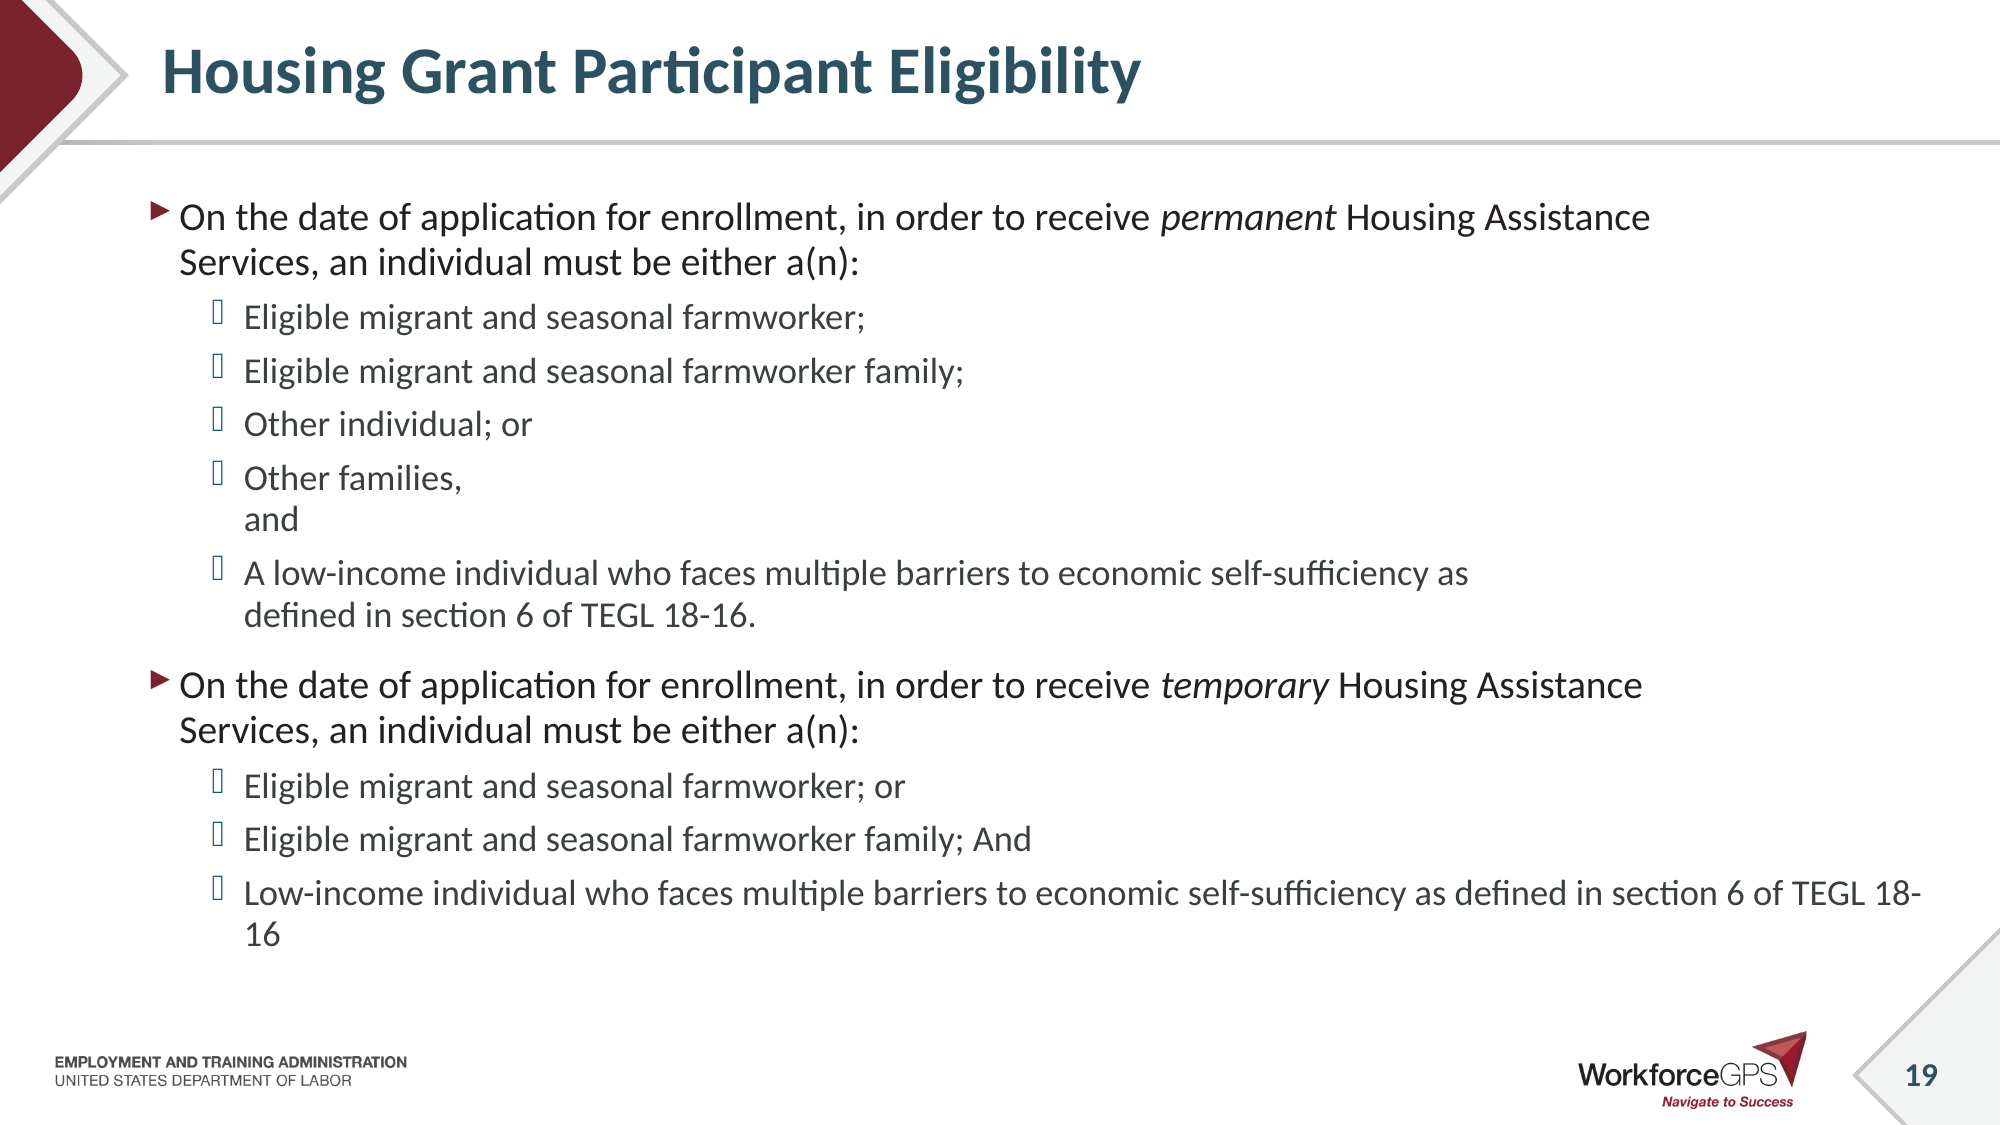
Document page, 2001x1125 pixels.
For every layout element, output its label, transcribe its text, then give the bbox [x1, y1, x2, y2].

title Housing Grant Participant Eligibility [132, 7, 1950, 137]
slide_number 19 [1867, 1042, 1975, 1103]
list On the date of application for enrollment, in order to receive permanent Housing Assistance Services, an individual must be either a(n): Eligible migrant and seasonal farmworker; Eligible migrant and seasonal farmworker family; Other individual; or Other families, and A low-income individual who faces multiple barriers to economic self-sufficiency as defined in section 6 of TEGL 18-16. On the date of application for enrollment, in order to receive temporary Housing Assistance Services, an individual must be either a(n): Eligible migrant and seasonal farmworker; or Eligible migrant and seasonal farmworker family; And Low-income individual who faces multiple barriers to economic self-sufficiency as defined in section 6 of TEGL 18-16 [132, 186, 1950, 1014]
